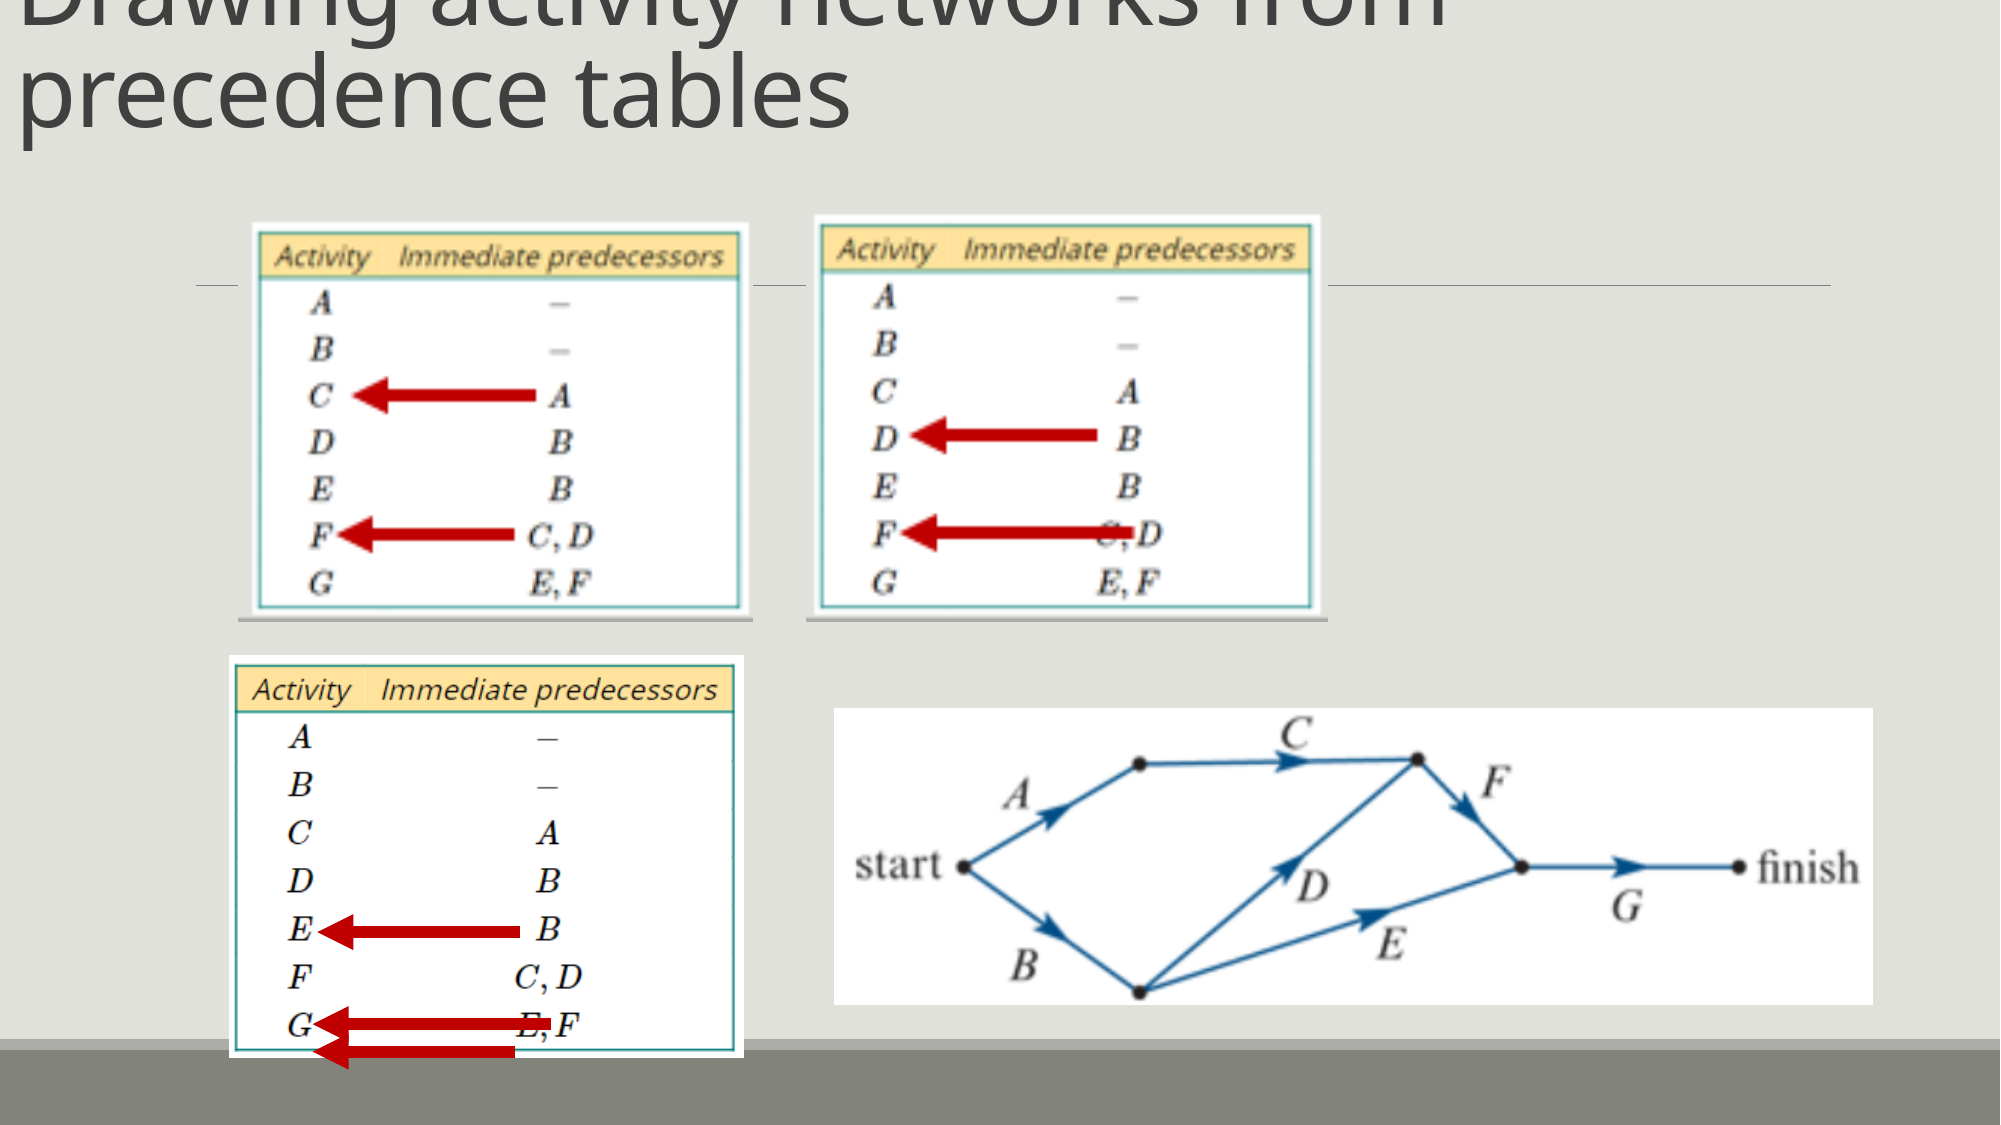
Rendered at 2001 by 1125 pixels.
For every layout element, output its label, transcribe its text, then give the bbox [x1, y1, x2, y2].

picture [834, 707, 1874, 1006]
picture [805, 199, 1329, 622]
picture [228, 654, 745, 1059]
title Drawing activity networks from precedence tables [0, 32, 2000, 156]
picture [237, 211, 753, 622]
